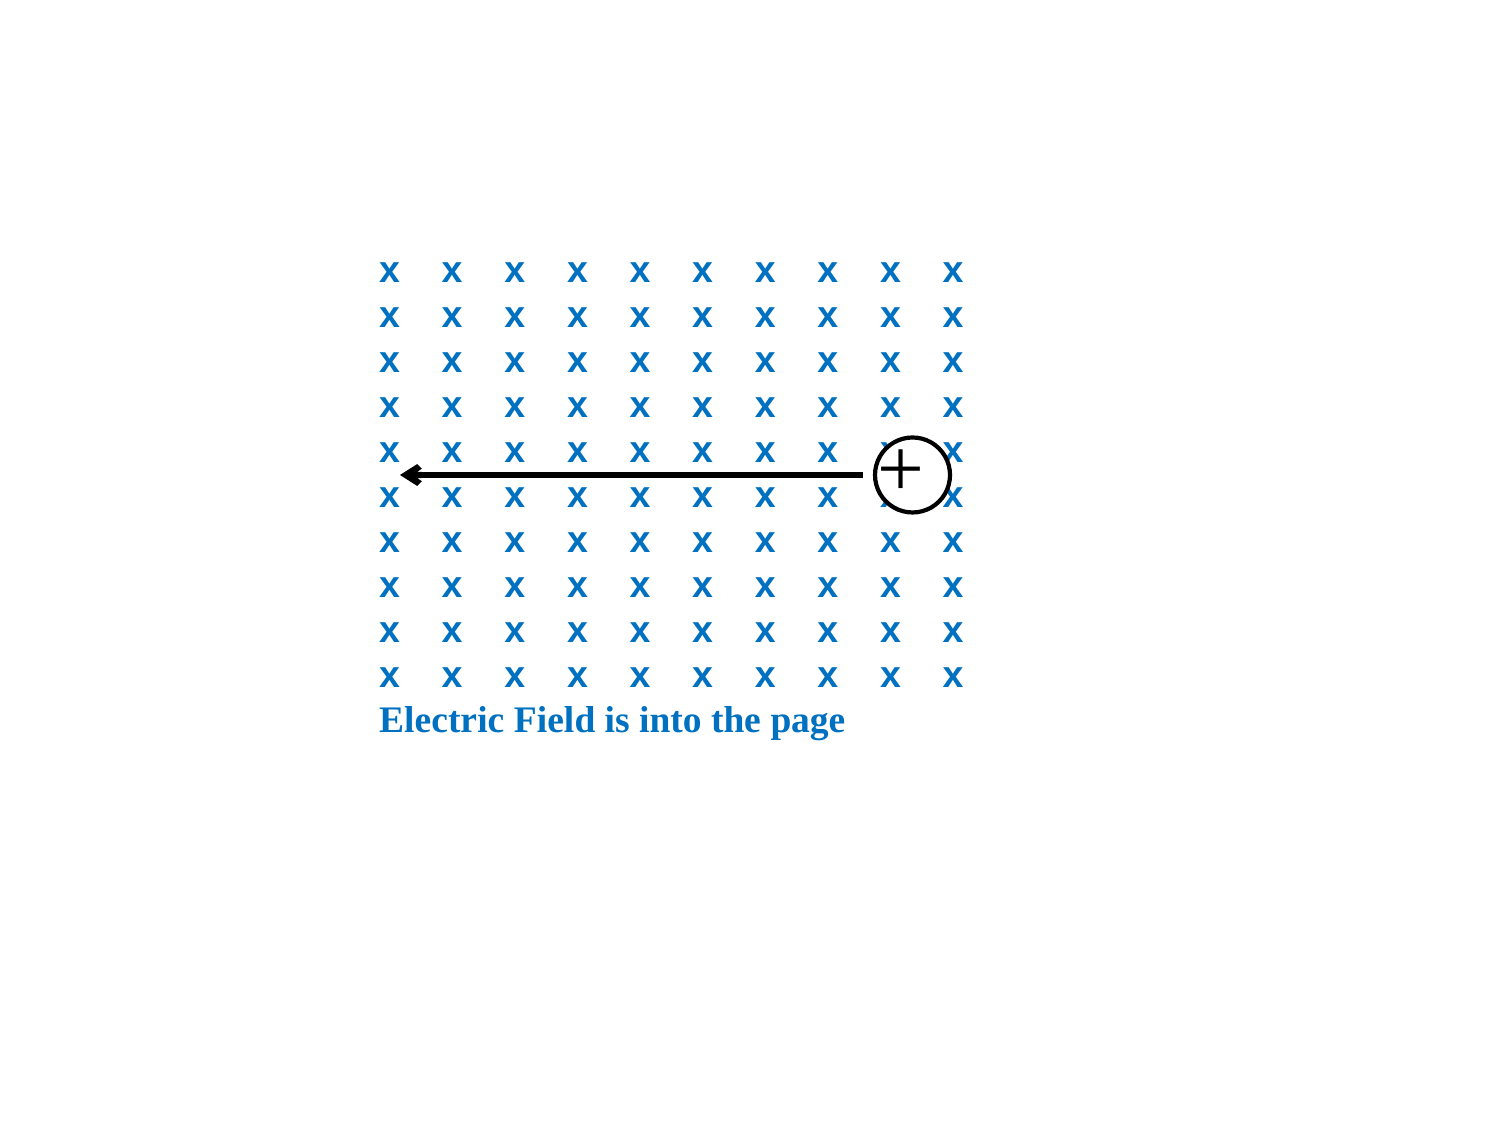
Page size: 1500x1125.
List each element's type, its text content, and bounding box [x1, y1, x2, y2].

text_box x x x x x x x x x x x x x x x x x x x x x x x x x x x x x x x x x x x x x x x x x x x x x x x x x x x x x x x x x x x x x x x x x x x x x x x x x x x x x x x x x x x x x x x x x x x x x x x x x x x x Electric Field is into the page [364, 237, 980, 748]
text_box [399, 437, 951, 513]
